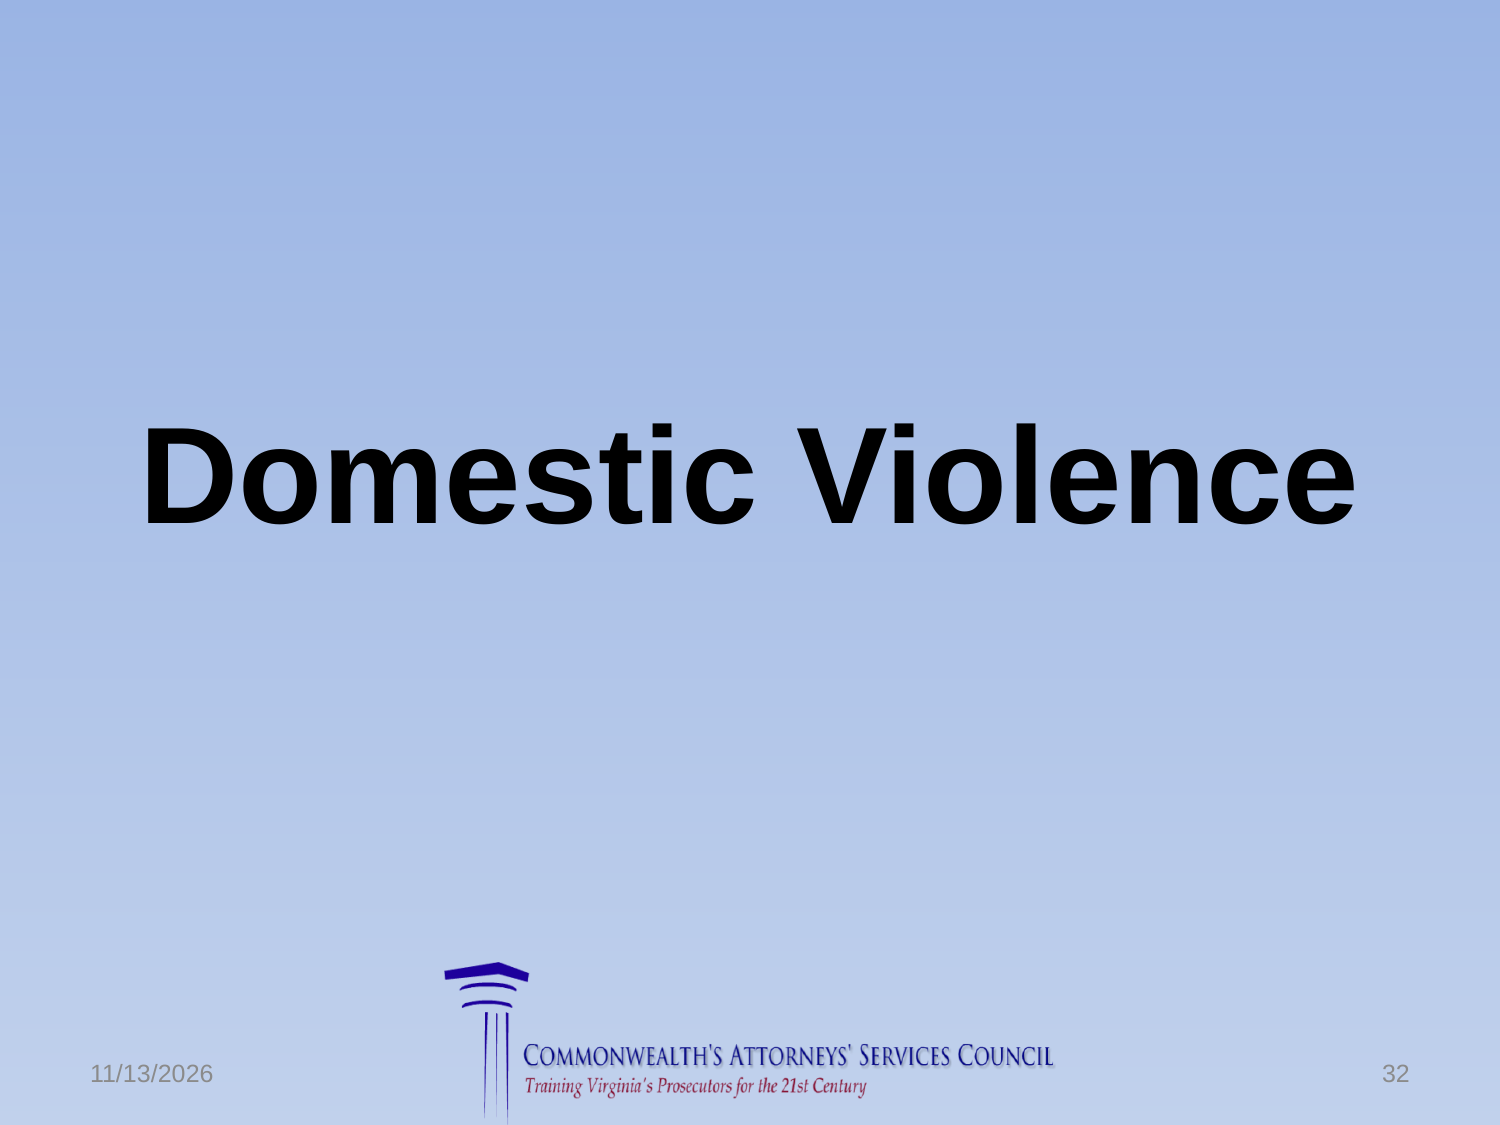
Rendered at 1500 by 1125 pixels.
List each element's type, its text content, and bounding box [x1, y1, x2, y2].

slide_number 32 [1074, 1042, 1425, 1103]
picture [444, 962, 1056, 1125]
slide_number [75, 1042, 425, 1103]
title Domestic Violence [75, 312, 1425, 625]
